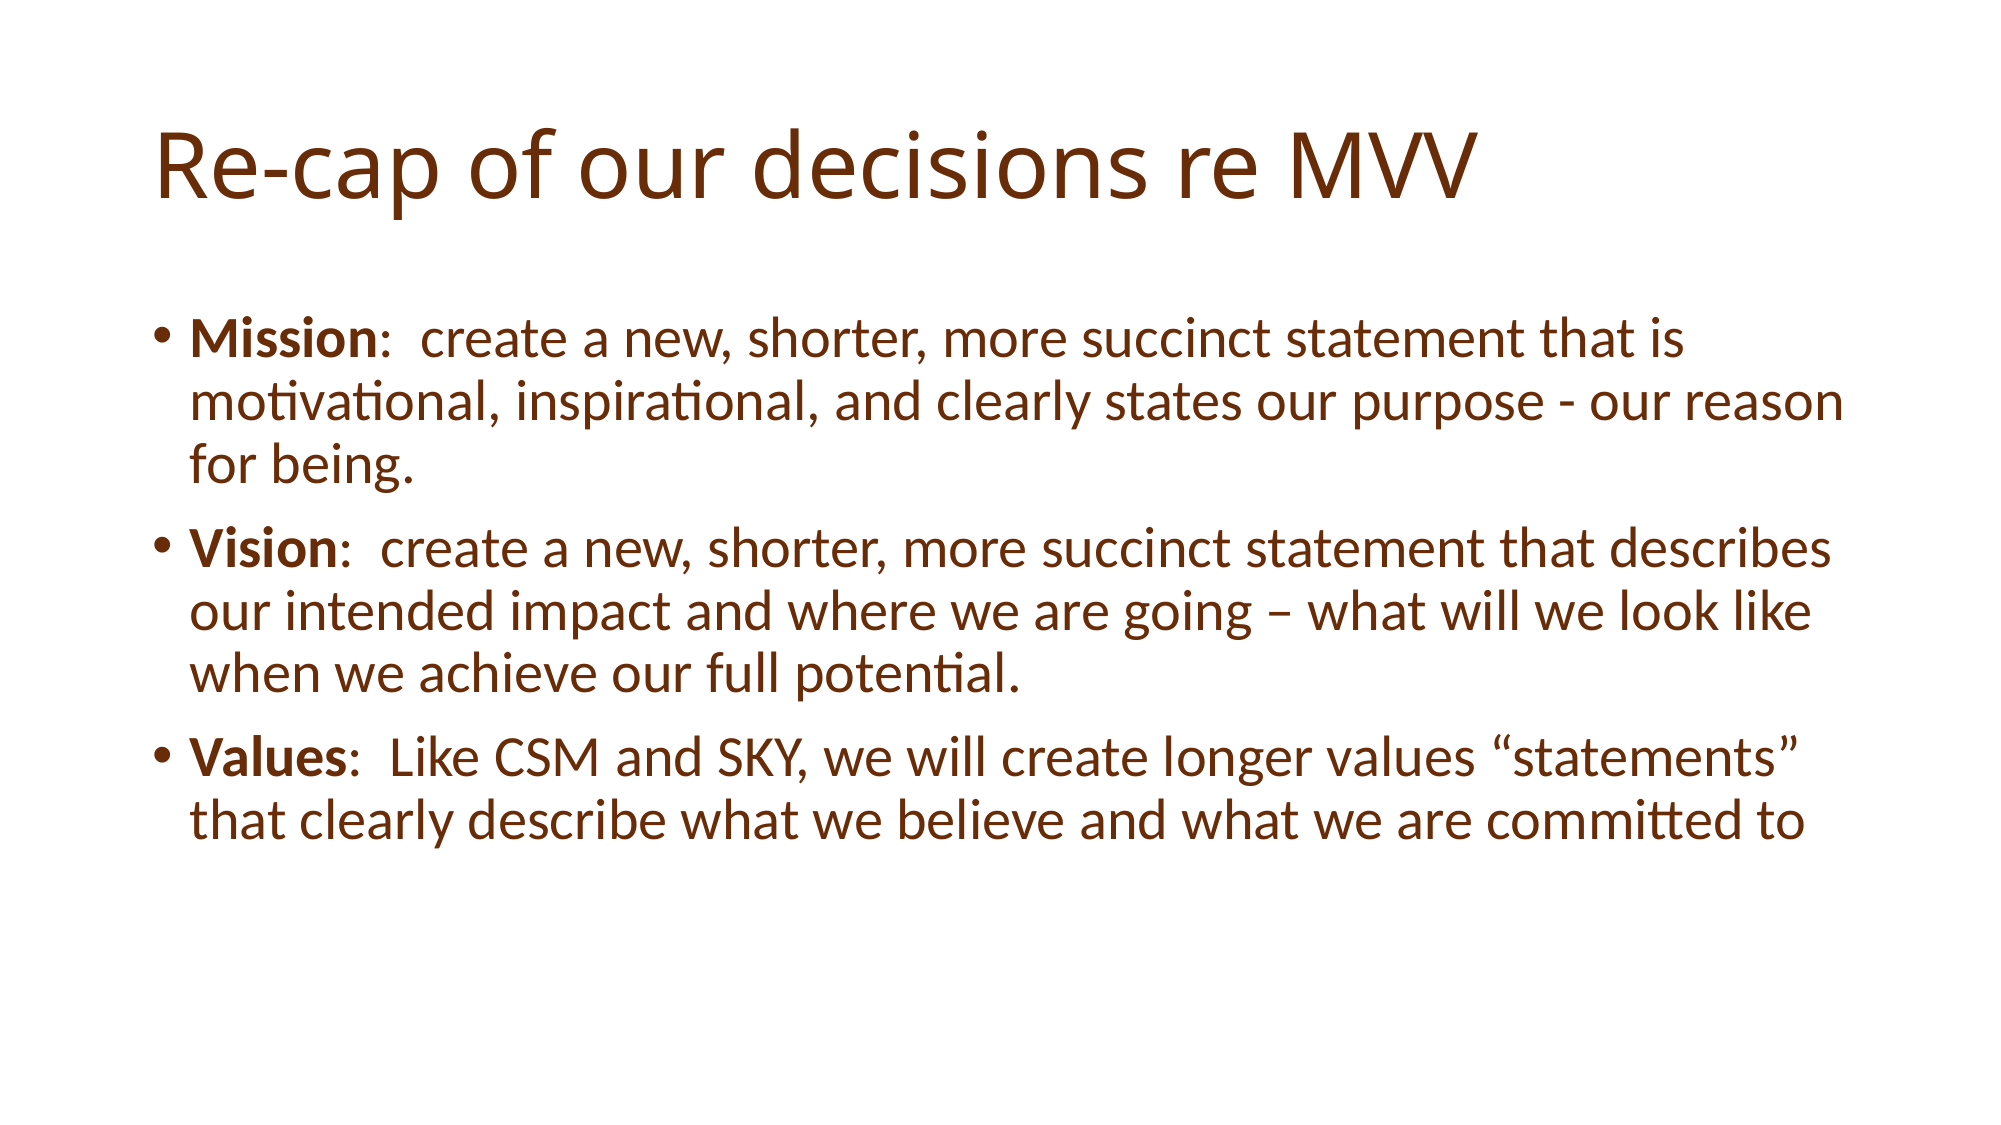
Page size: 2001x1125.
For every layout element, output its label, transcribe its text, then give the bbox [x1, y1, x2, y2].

list Mission: create a new, shorter, more succinct statement that is motivational, inspirational, and clearly states our purpose - our reason for being. Vision: create a new, shorter, more succinct statement that describes our intended impact and where we are going – what will we look like when we achieve our full potential. Values: Like CSM and SKY, we will create longer values “statements” that clearly describe what we believe and what we are committed to [137, 299, 1863, 1014]
title Re-cap of our decisions re MVV [137, 59, 1863, 278]
